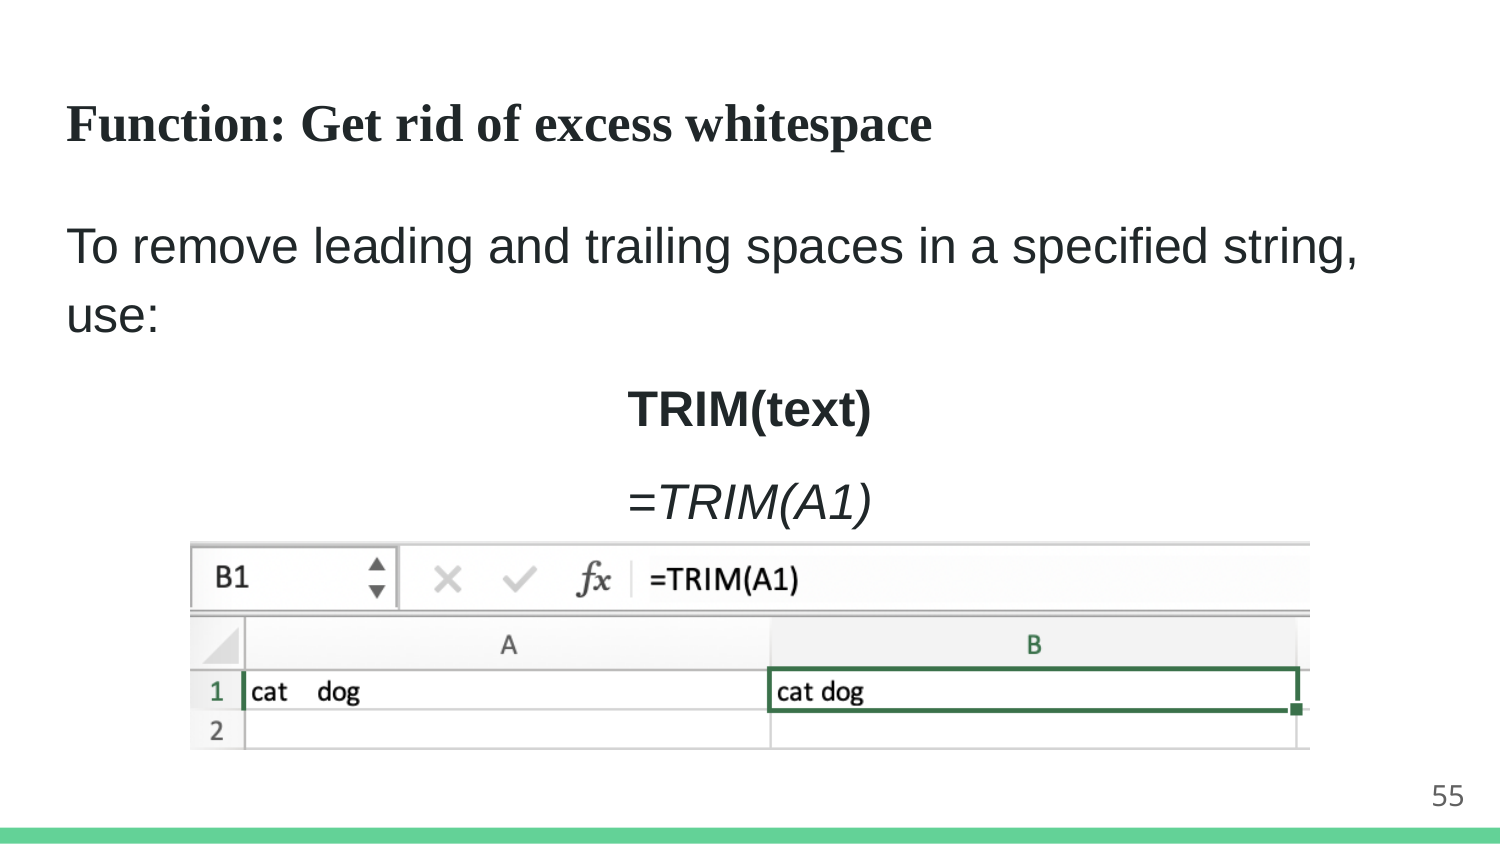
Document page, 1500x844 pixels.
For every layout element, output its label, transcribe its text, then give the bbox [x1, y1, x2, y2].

list To remove leading and trailing spaces in a specified string, use: TRIM(text) =TRIM(A1) [51, 189, 1449, 750]
title Function: Get rid of excess whitespace [51, 72, 1449, 167]
slide_number 55 [1389, 764, 1480, 830]
picture [189, 541, 1310, 750]
